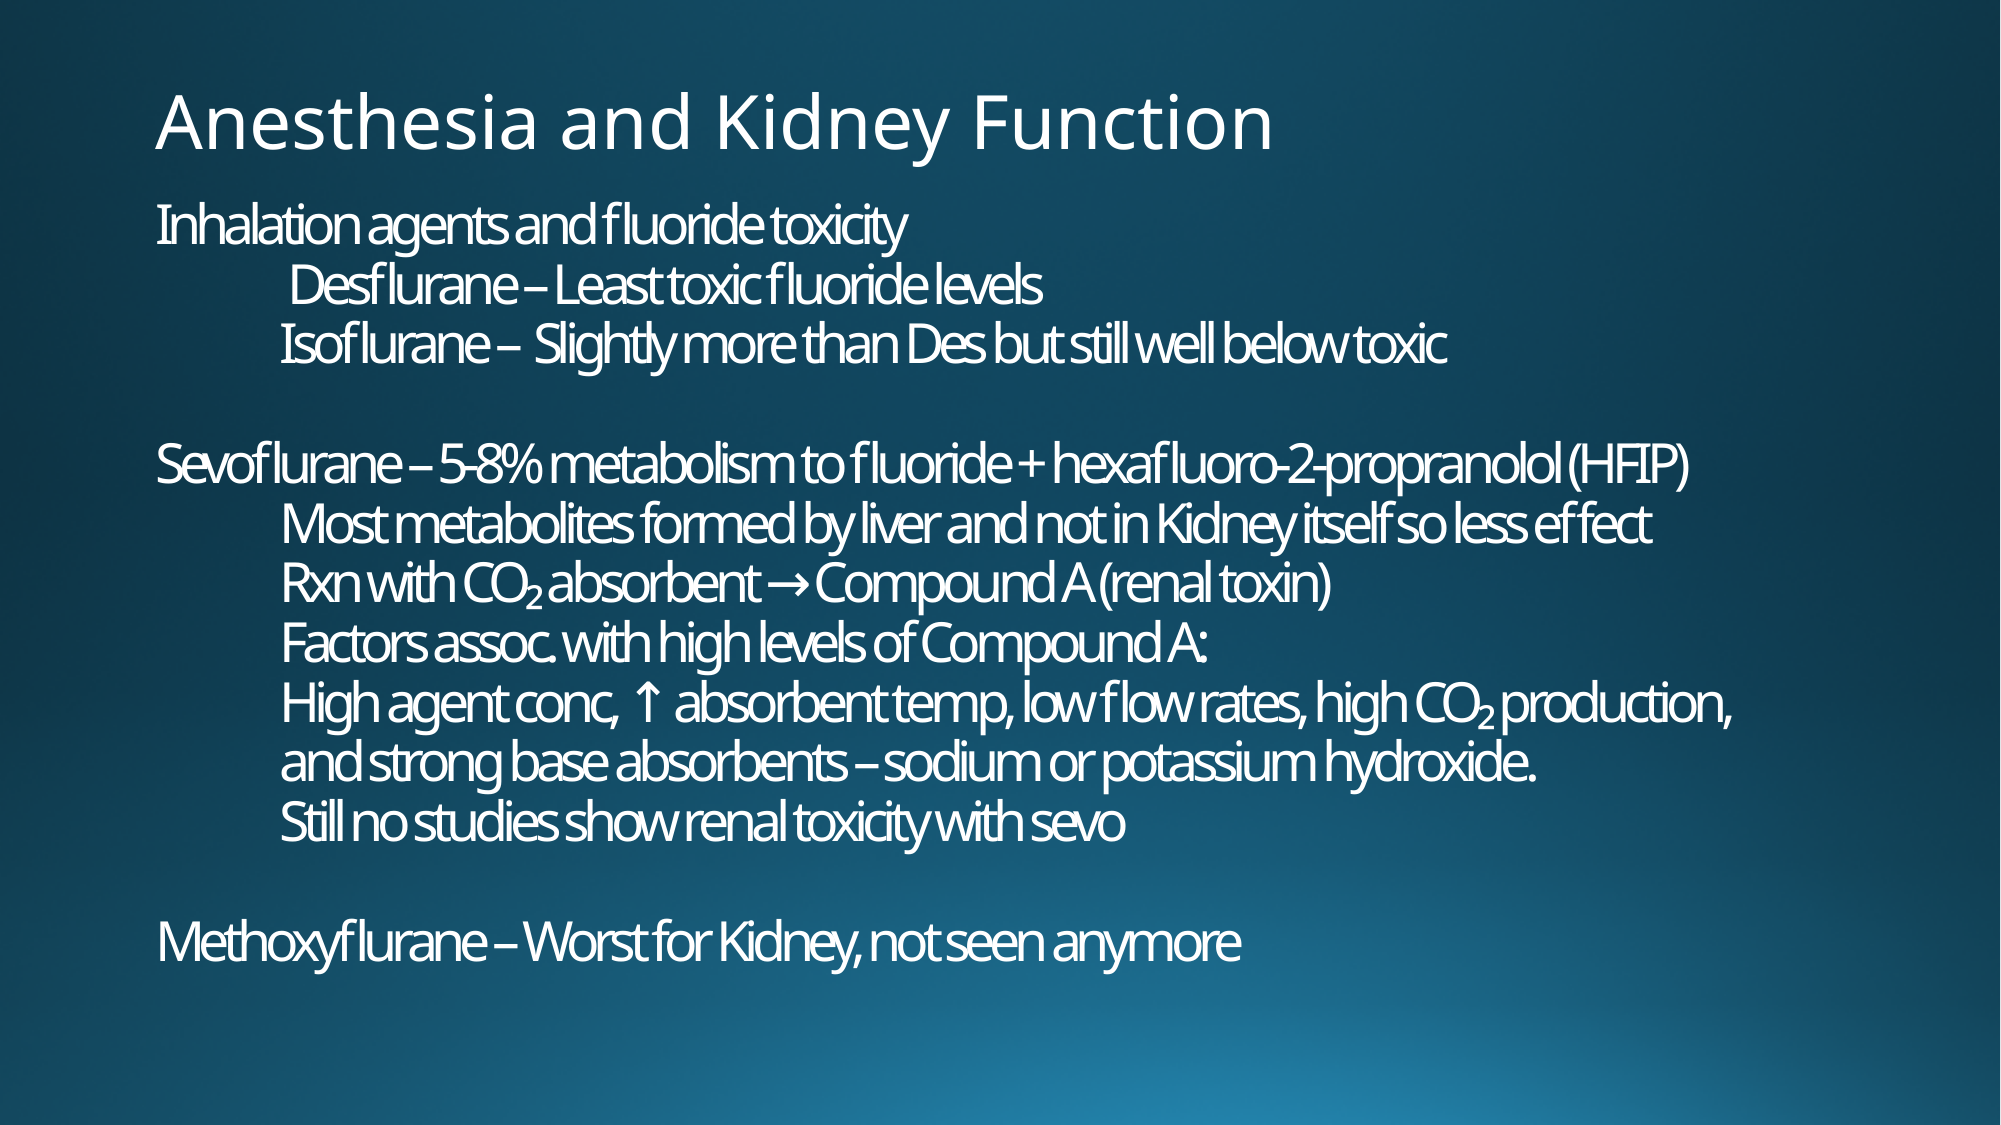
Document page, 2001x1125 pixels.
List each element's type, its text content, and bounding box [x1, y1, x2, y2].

title Inhalation agents and fluoride toxicity Desflurane – Least toxic fluoride levels Isoflurane – Slightly more than Des but still well below toxic Sevoflurane – 5-8% metabolism to fluoride + hexafluoro-2-propranolol (HFIP) Most metabolites formed by liver and not in Kidney itself so less effect Rxn with CO₂ absorbent → Compound A (renal toxin) Factors assoc. with high levels of Compound A: High agent conc, ↑ absorbent temp, low flow rates, high CO₂ production, and strong base absorbents – sodium or potassium hydroxide. Still no studies show renal toxicity with sevo Methoxyflurane – Worst for Kidney, not seen anymore [140, 189, 1872, 1099]
subtitle Anesthesia and Kidney Function [140, 49, 1641, 174]
picture [0, 0, 2001, 1125]
